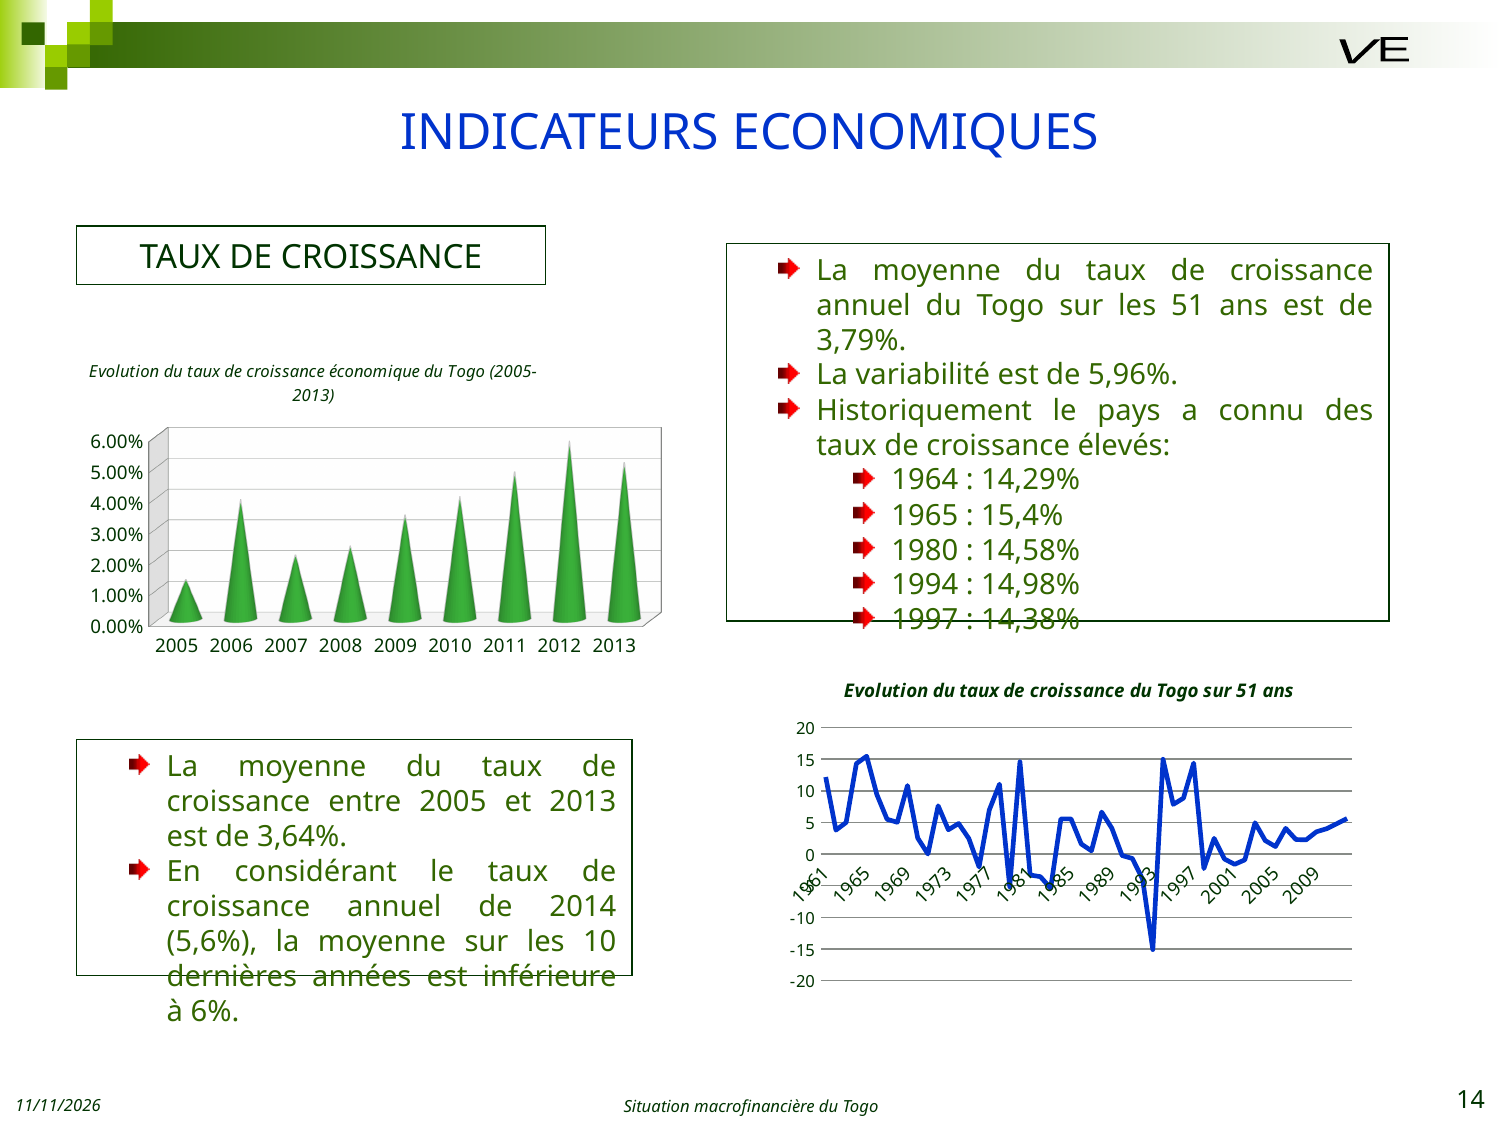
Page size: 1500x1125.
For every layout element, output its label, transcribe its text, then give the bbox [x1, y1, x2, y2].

list La moyenne du taux de croissance entre 2005 et 2013 est de 3,64%. En considérant le taux de croissance annuel de 2014 (5,6%), la moyenne sur les 10 dernières années est inférieure à 6%. [76, 739, 633, 976]
picture [778, 363, 800, 384]
picture [853, 537, 875, 559]
picture [853, 468, 875, 489]
picture [778, 258, 800, 279]
title INDICATEURS ECONOMIQUES [74, 74, 1426, 185]
picture [853, 502, 875, 524]
text_box TAUX DE CROISSANCE [76, 226, 546, 285]
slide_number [0, 1046, 351, 1125]
footer Situation macrofinancière du Togo [513, 1048, 989, 1124]
picture [129, 859, 150, 880]
picture [778, 398, 800, 419]
picture [129, 754, 150, 775]
chart [773, 655, 1365, 1000]
picture [853, 572, 875, 594]
list La moyenne du taux de croissance annuel du Togo sur les 51 ans est de 3,79%. La variabilité est de 5,96%. Historiquement le pays a connu des taux de croissance élevés: 1964 : 14,29% 1965 : 15,4% 1980 : 14,58% 1994 : 14,98% 1997 : 14,38% [726, 243, 1390, 622]
picture [853, 607, 875, 629]
slide_number 14 [1149, 1049, 1500, 1125]
chart [76, 349, 676, 666]
